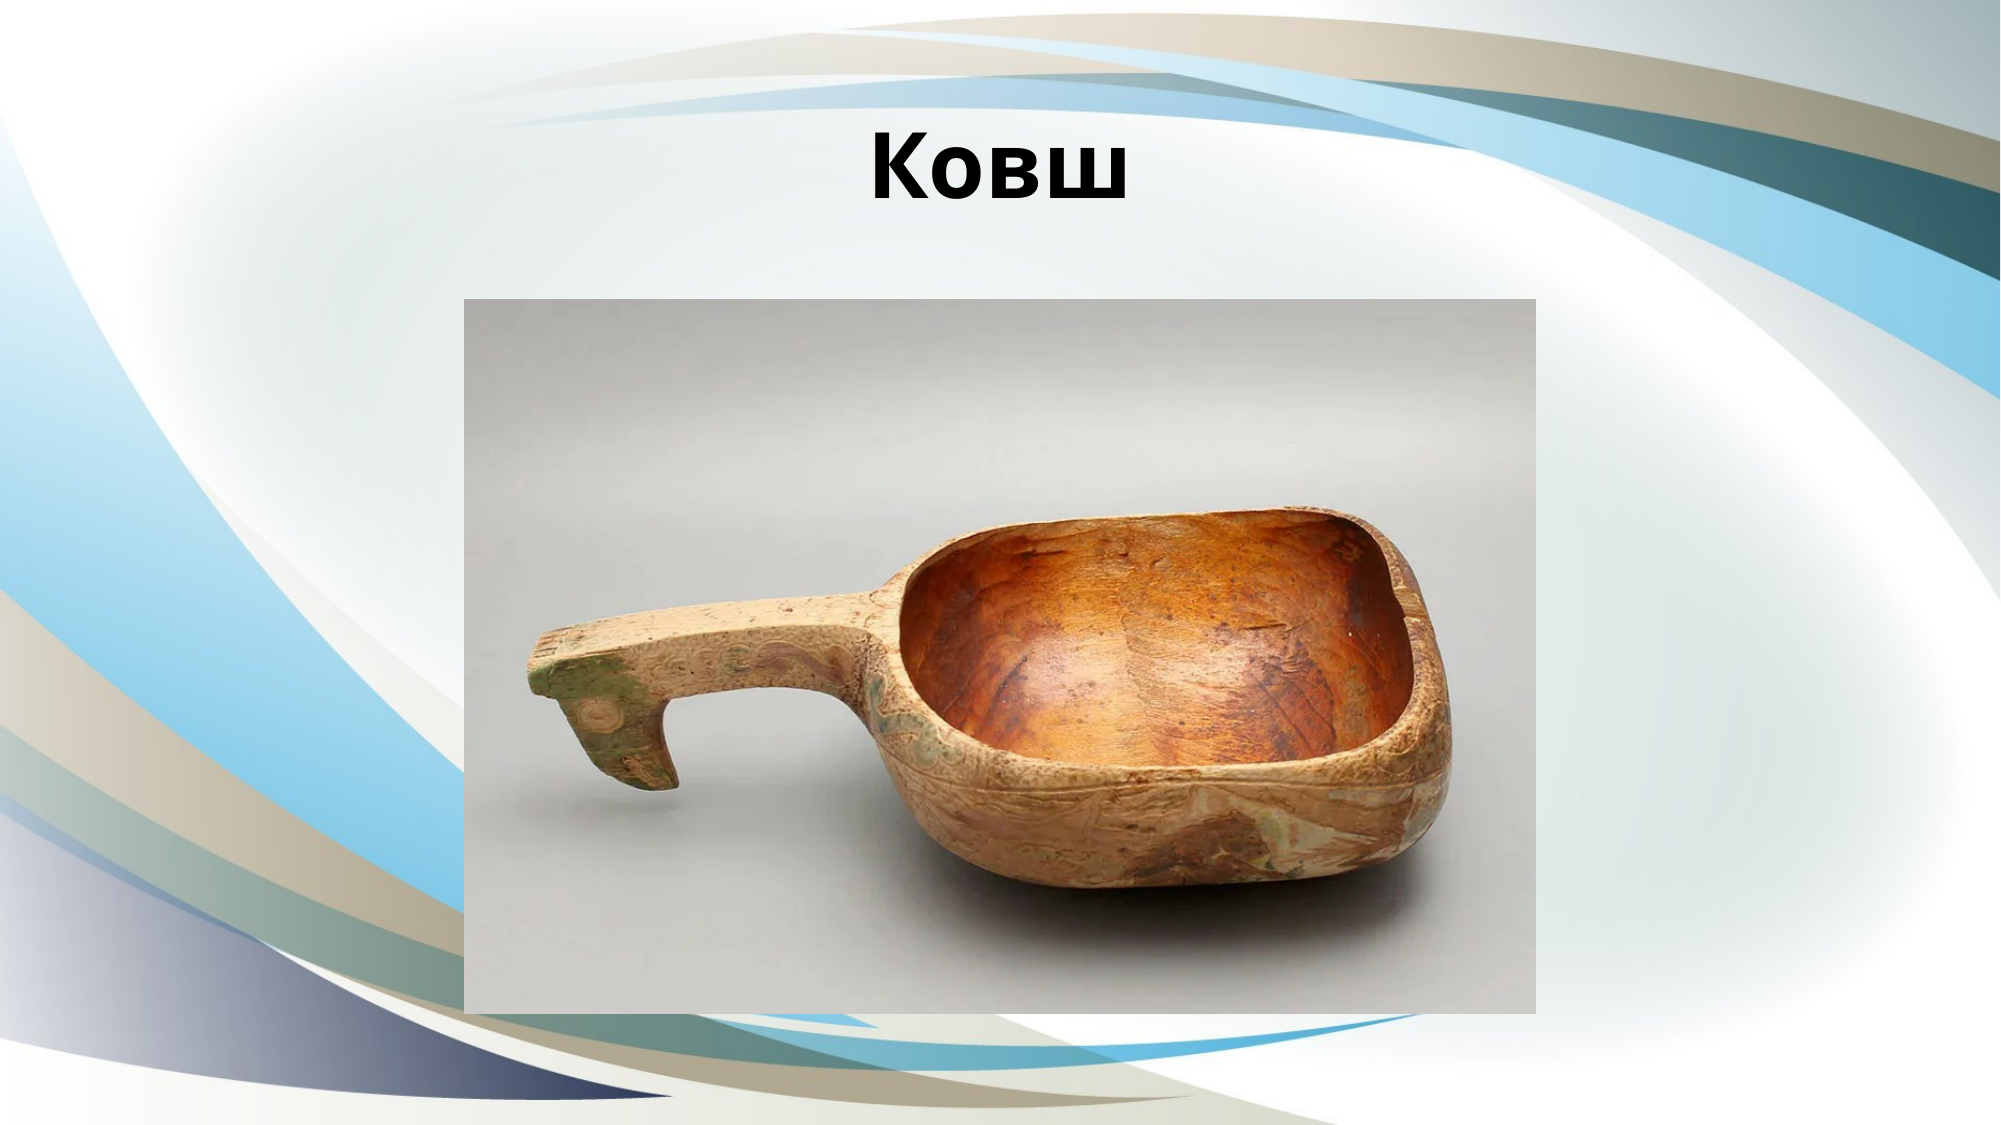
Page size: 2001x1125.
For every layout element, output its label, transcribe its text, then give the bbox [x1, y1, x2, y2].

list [464, 299, 1536, 1014]
picture [0, 0, 2001, 1125]
title Ковш [137, 59, 1863, 278]
